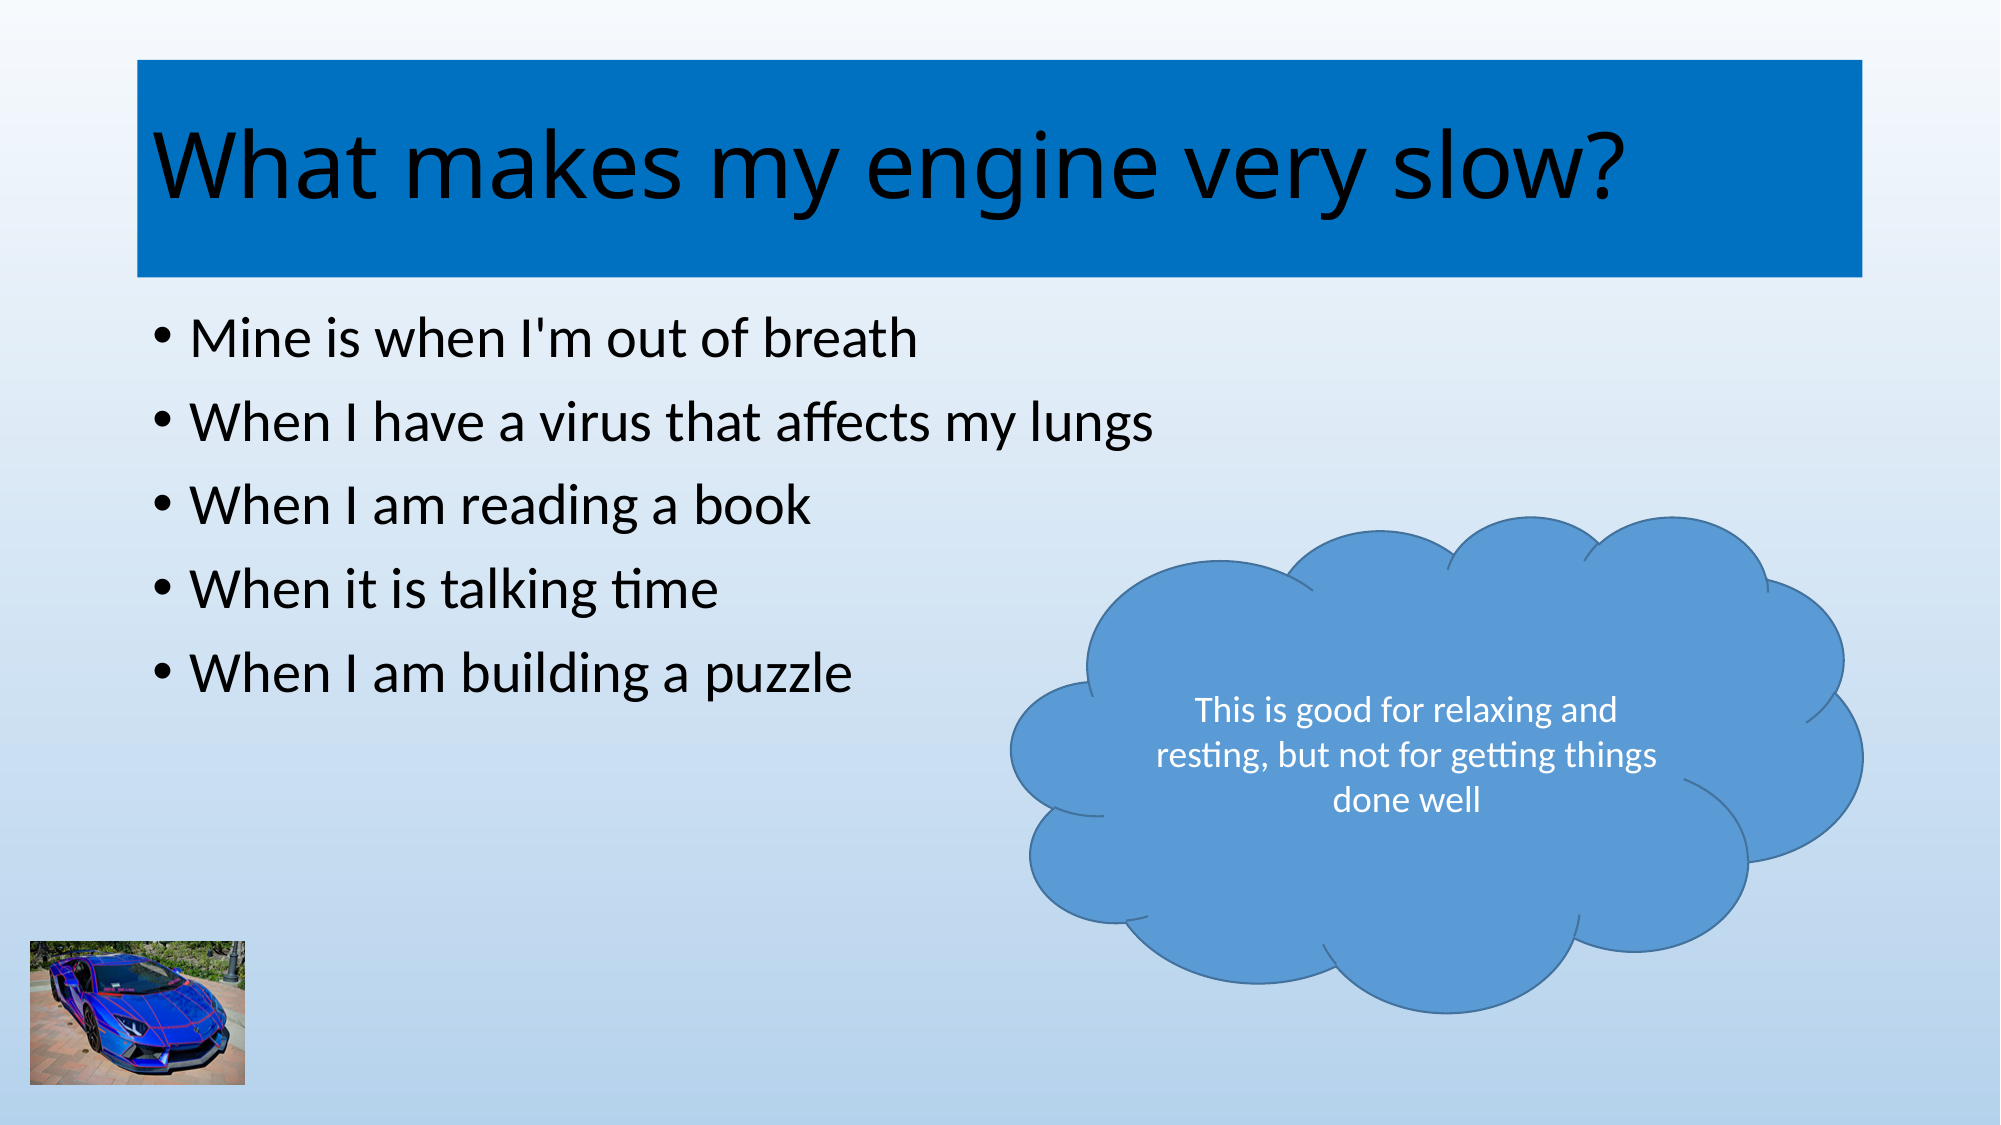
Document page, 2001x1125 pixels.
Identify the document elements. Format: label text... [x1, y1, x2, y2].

picture [29, 941, 245, 1085]
text_box This is good for relaxing and resting, but not for getting things done well [1009, 516, 1864, 1015]
title What makes my engine very slow? [137, 59, 1863, 278]
list Mine is when I'm out of breath When I have a virus that affects my lungs When I am reading a book When it is talking time When I am building a puzzle [137, 299, 1863, 1014]
